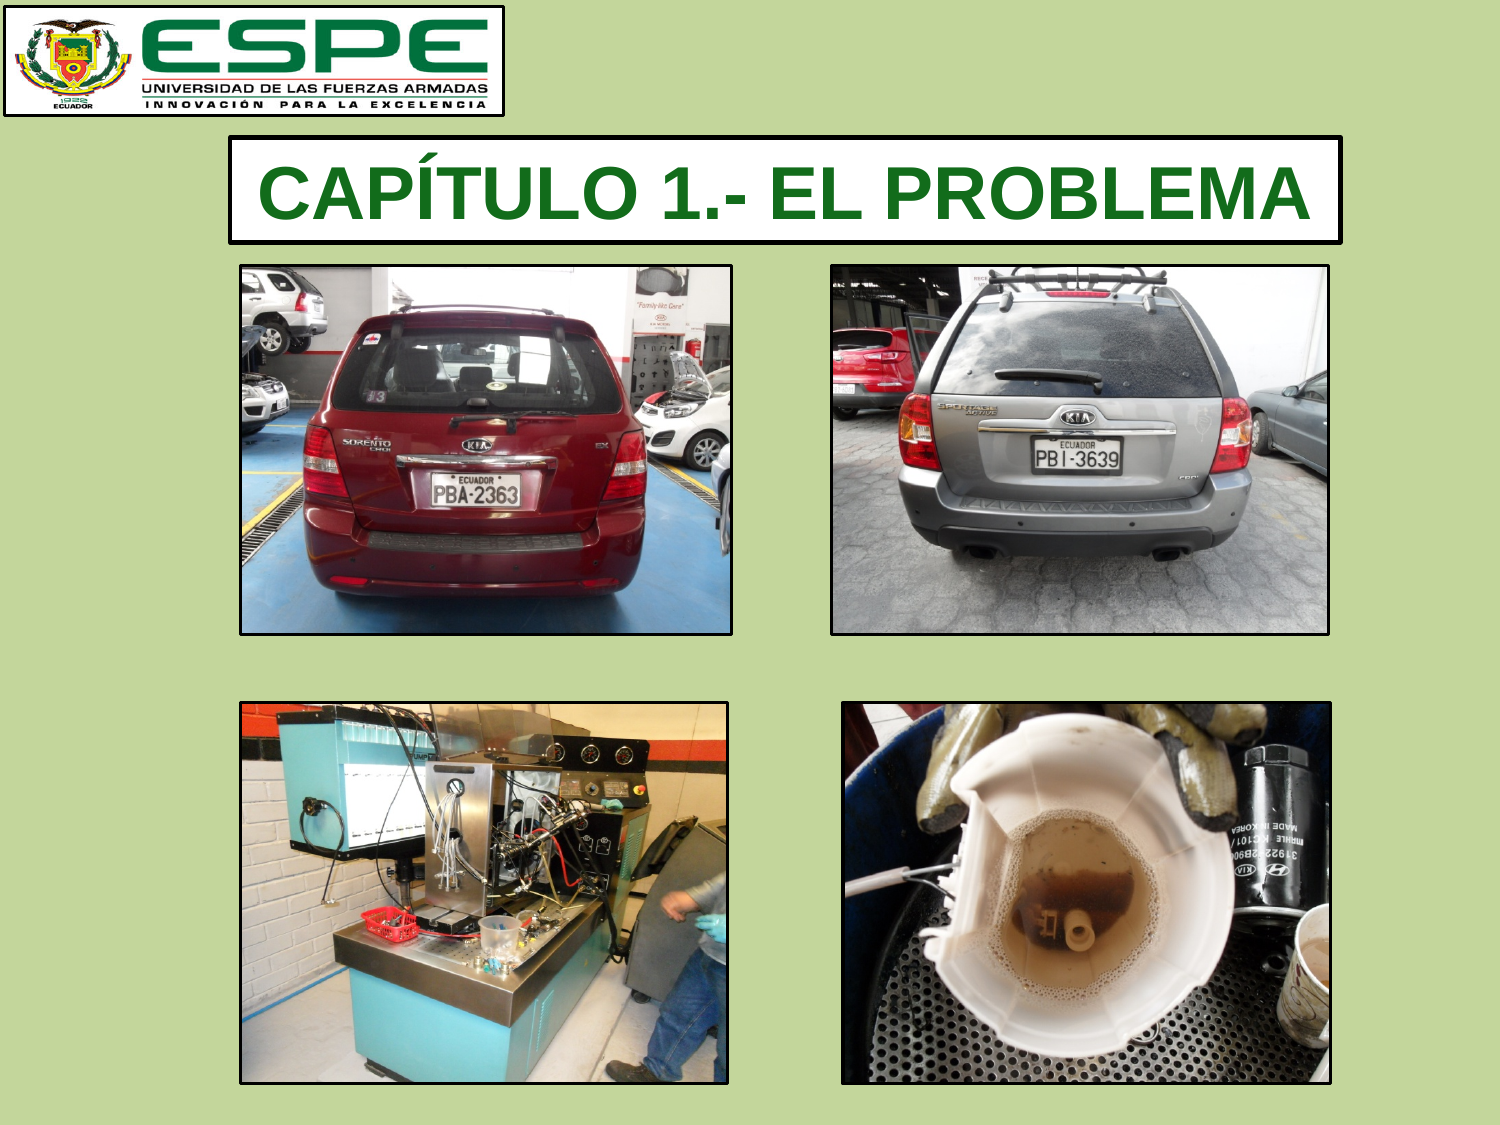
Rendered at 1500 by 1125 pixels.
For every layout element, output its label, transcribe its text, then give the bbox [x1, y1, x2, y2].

picture [5, 7, 503, 114]
picture [832, 266, 1327, 634]
picture [844, 703, 1330, 1083]
picture [241, 266, 731, 634]
text_box CAPÍTULO 1.- EL PROBLEMA [228, 135, 1343, 245]
picture [241, 703, 727, 1083]
